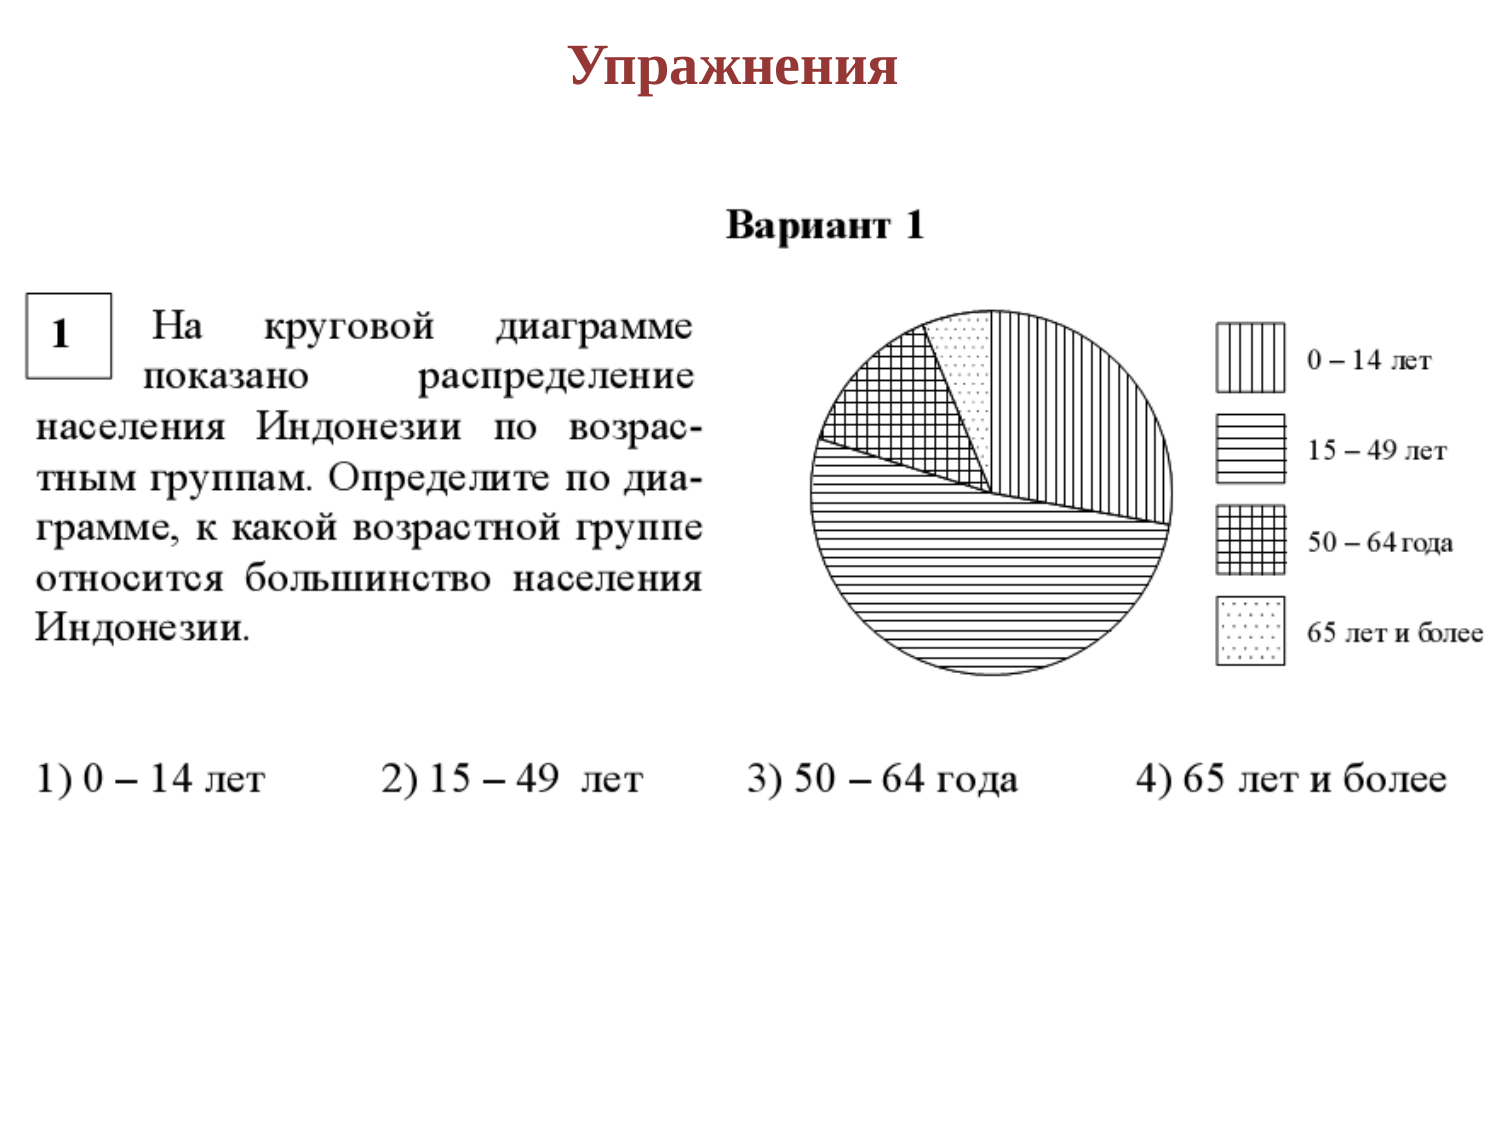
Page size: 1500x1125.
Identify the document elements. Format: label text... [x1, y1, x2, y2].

text_box Упражнения [551, 19, 915, 104]
picture [5, 184, 1495, 811]
